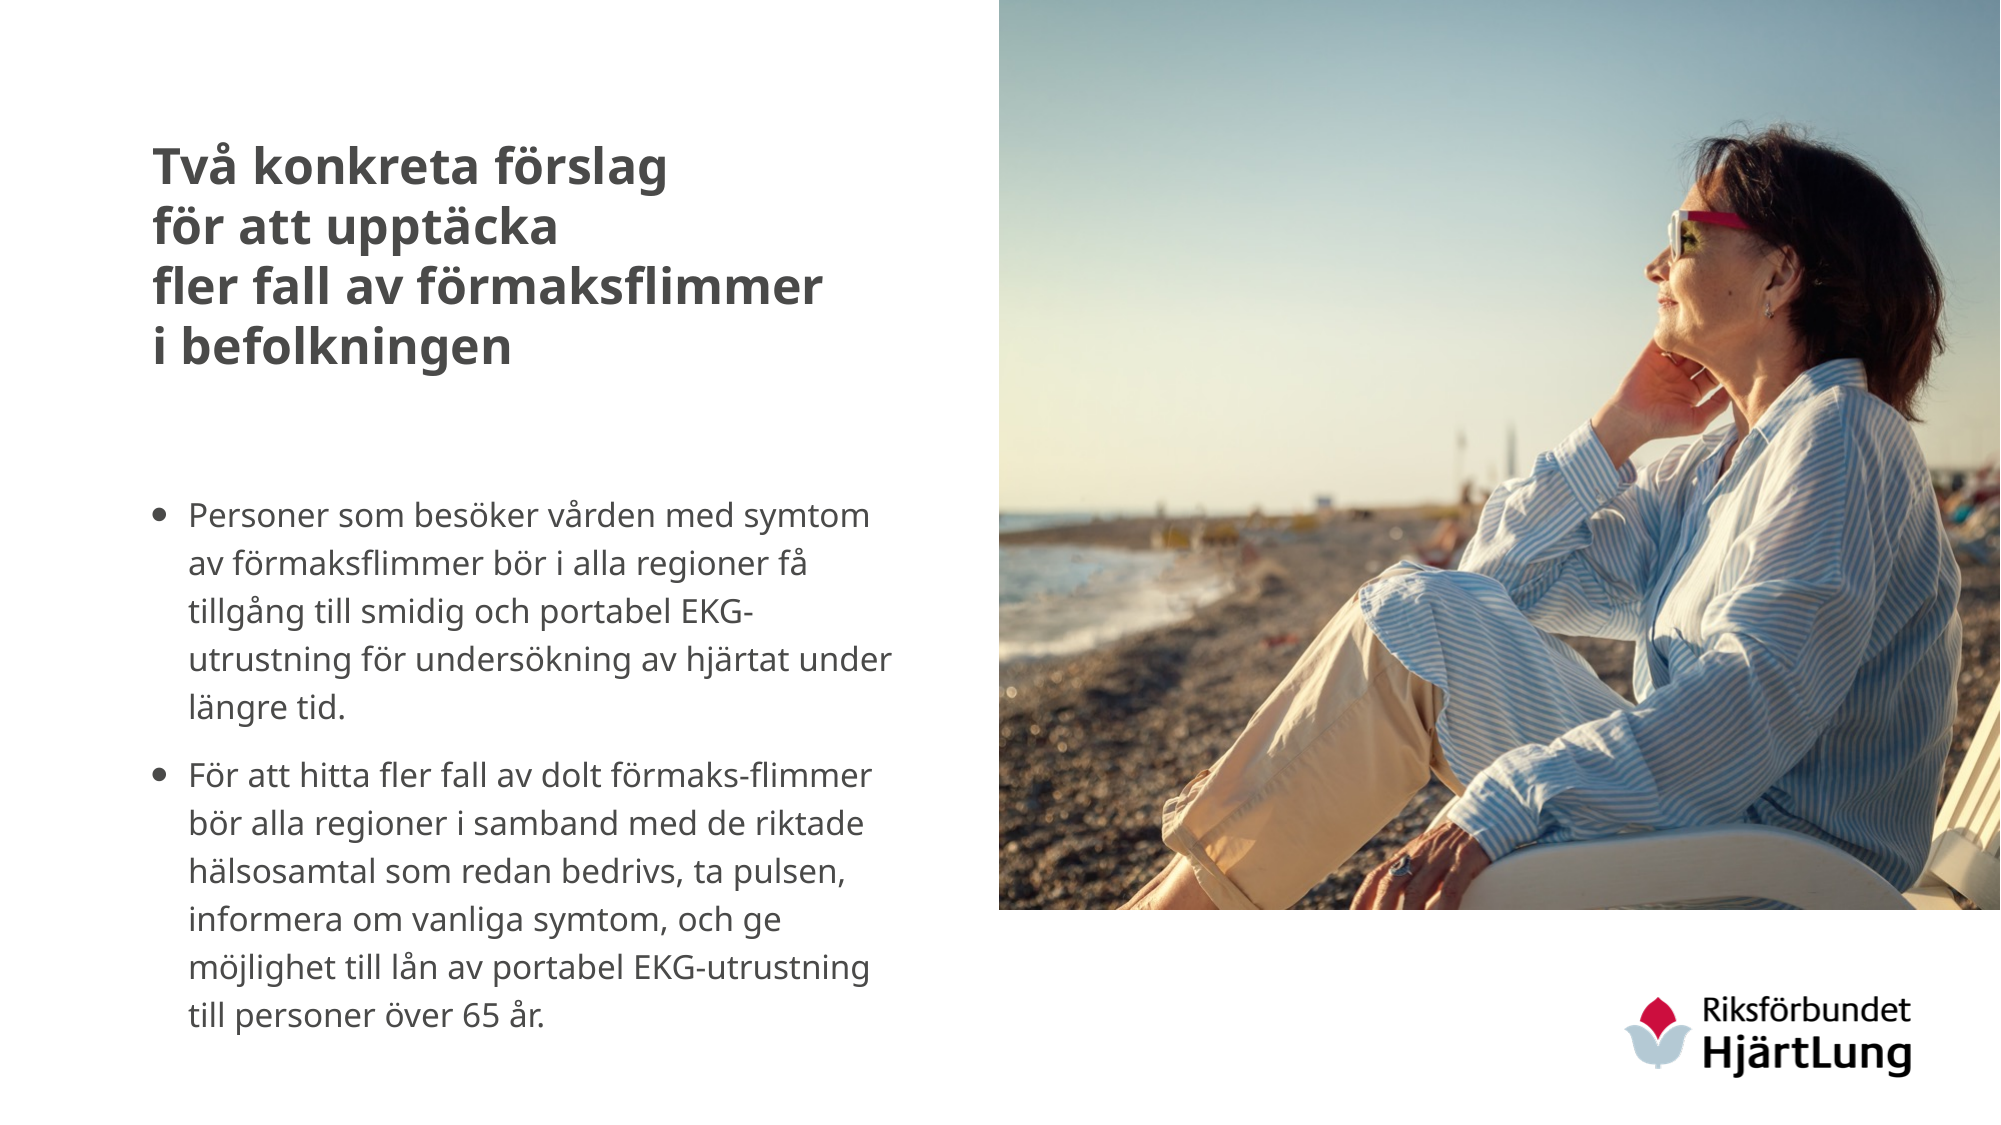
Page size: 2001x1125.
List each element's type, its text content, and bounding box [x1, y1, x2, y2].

picture [999, 0, 2000, 911]
text_box Två konkreta förslag för att upptäcka fler fall av förmaksflimmer i befolkningen [137, 126, 859, 452]
picture [1573, 945, 1962, 1125]
text_box Personer som besöker vården med symtom av förmaksflimmer bör i alla regioner få tillgång till smidig och portabel EKG-utrustning för undersökning av hjärtat under längre tid. För att hitta fler fall av dolt förmaks-flimmer bör alla regioner i samband med de riktade hälsosamtal som redan bedrivs, ta pulsen, informera om vanliga symtom, och ge möjlighet till lån av portabel EKG-utrustning till personer över 65 år. [135, 478, 923, 1046]
